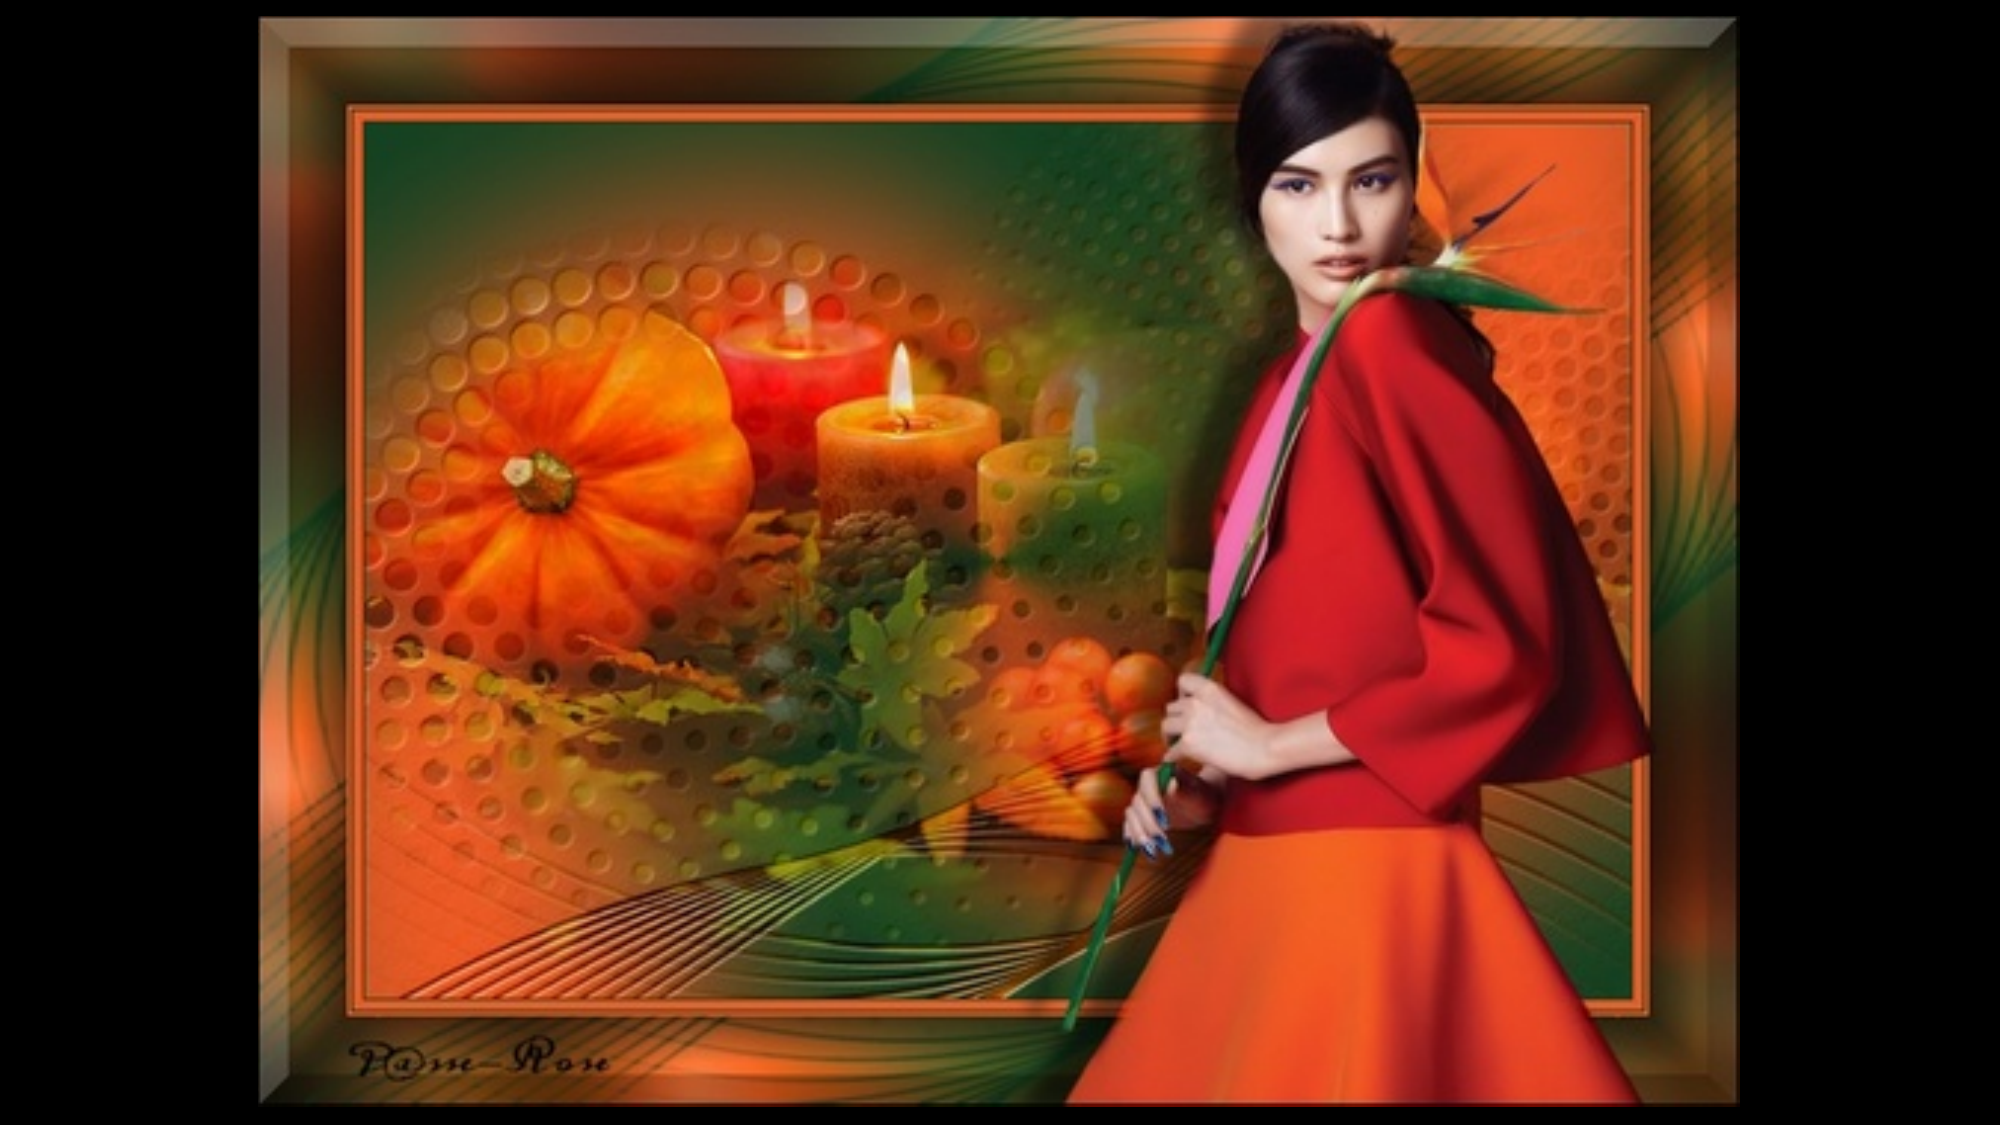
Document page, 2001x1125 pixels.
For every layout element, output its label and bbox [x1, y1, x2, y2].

picture [258, 16, 1740, 1107]
